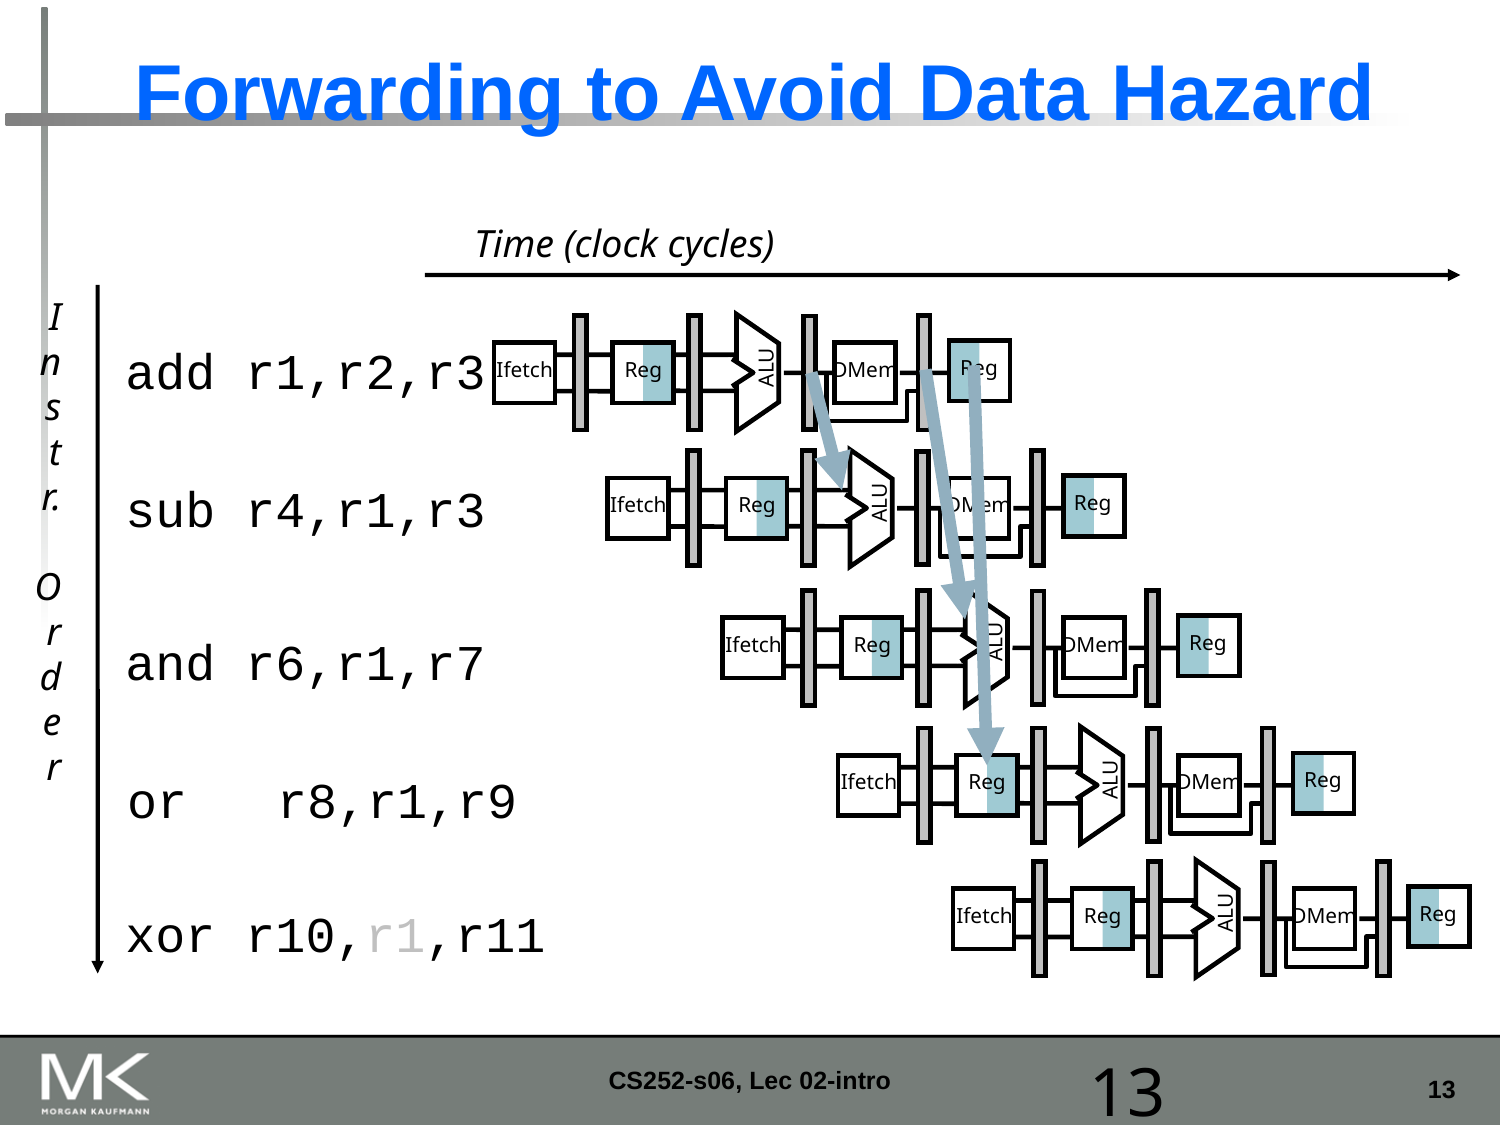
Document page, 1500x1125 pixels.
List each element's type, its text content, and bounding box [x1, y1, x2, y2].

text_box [15, 284, 561, 974]
picture [29, 1046, 160, 1123]
title Forwarding to Avoid Data Hazard [119, 22, 1401, 187]
footer CS252-s06, Lec 02-intro [512, 1042, 988, 1103]
slide_number 13 [1074, 1042, 1425, 1103]
text_box Time (clock cycles) [458, 212, 790, 272]
text_box [424, 268, 1461, 282]
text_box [475, 315, 1472, 977]
